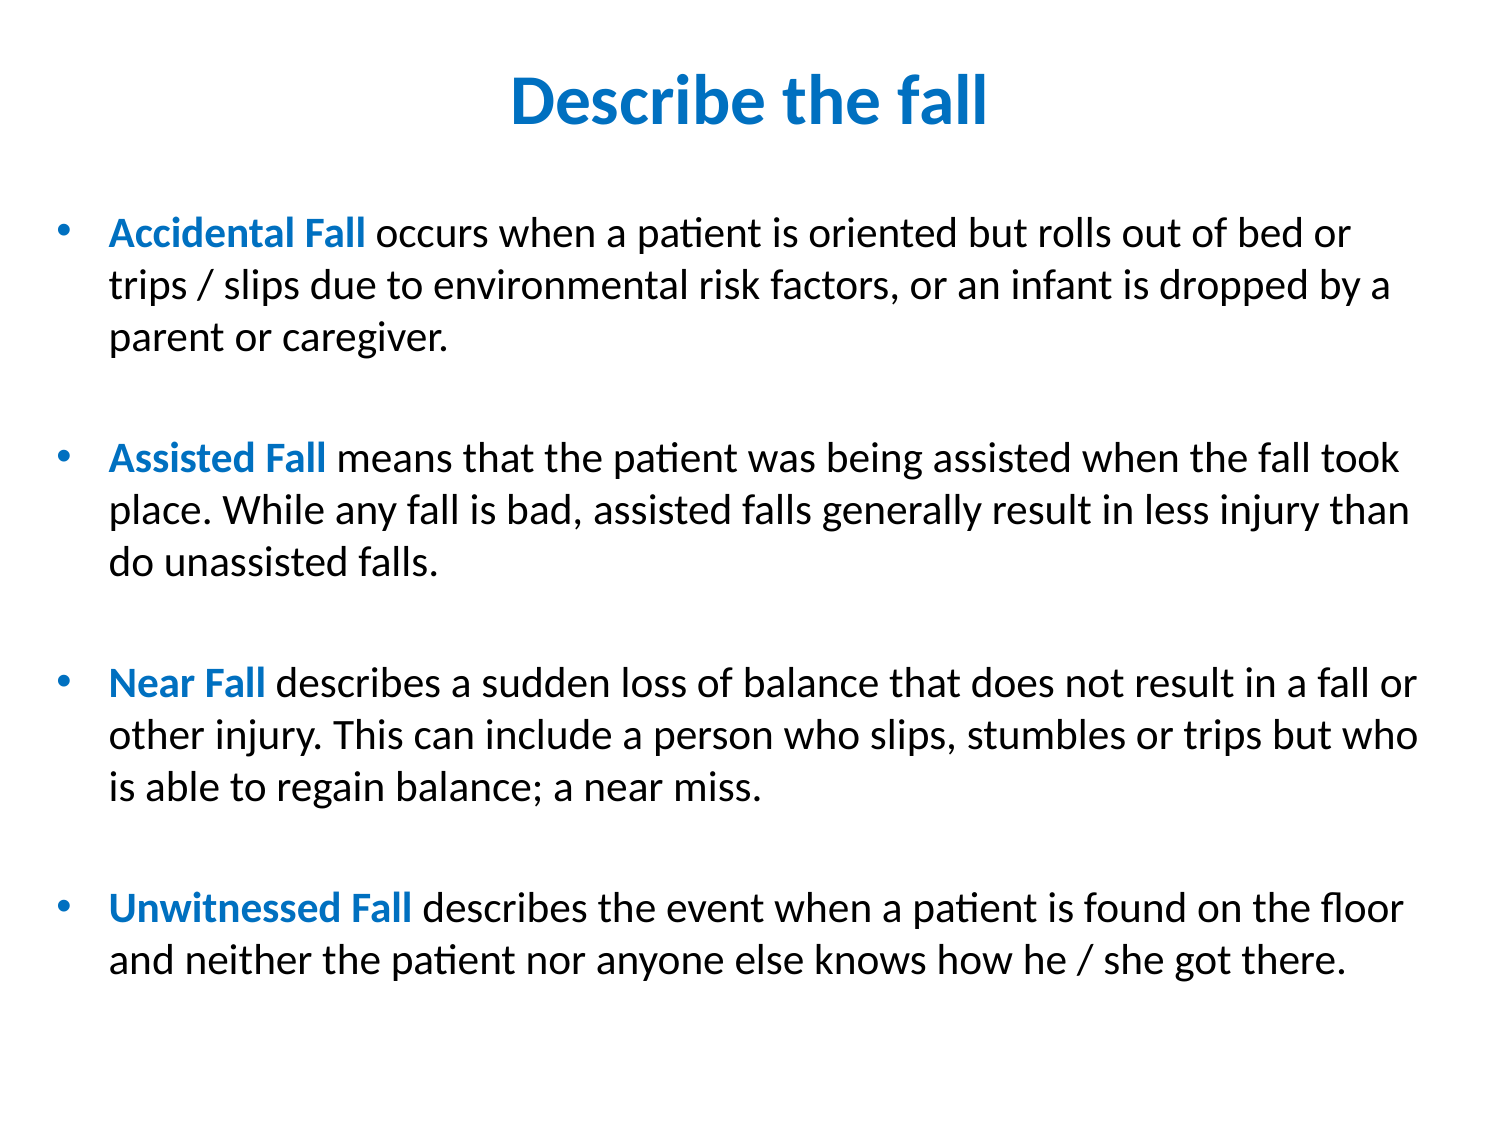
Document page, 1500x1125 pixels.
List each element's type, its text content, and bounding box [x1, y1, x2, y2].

list Accidental Fall occurs when a patient is oriented but rolls out of bed or trips / slips due to environmental risk factors, or an infant is dropped by a parent or caregiver. Assisted Fall means that the patient was being assisted when the fall took place. While any fall is bad, assisted falls generally result in less injury than do unassisted falls. Near Fall describes a sudden loss of balance that does not result in a fall or other injury. This can include a person who slips, stumbles or trips but who is able to regain balance; a near miss. Unwitnessed Fall describes the event when a patient is found on the floor and neither the patient nor anyone else knows how he / she got there. [41, 196, 1447, 1005]
title Describe the fall [75, 45, 1425, 196]
